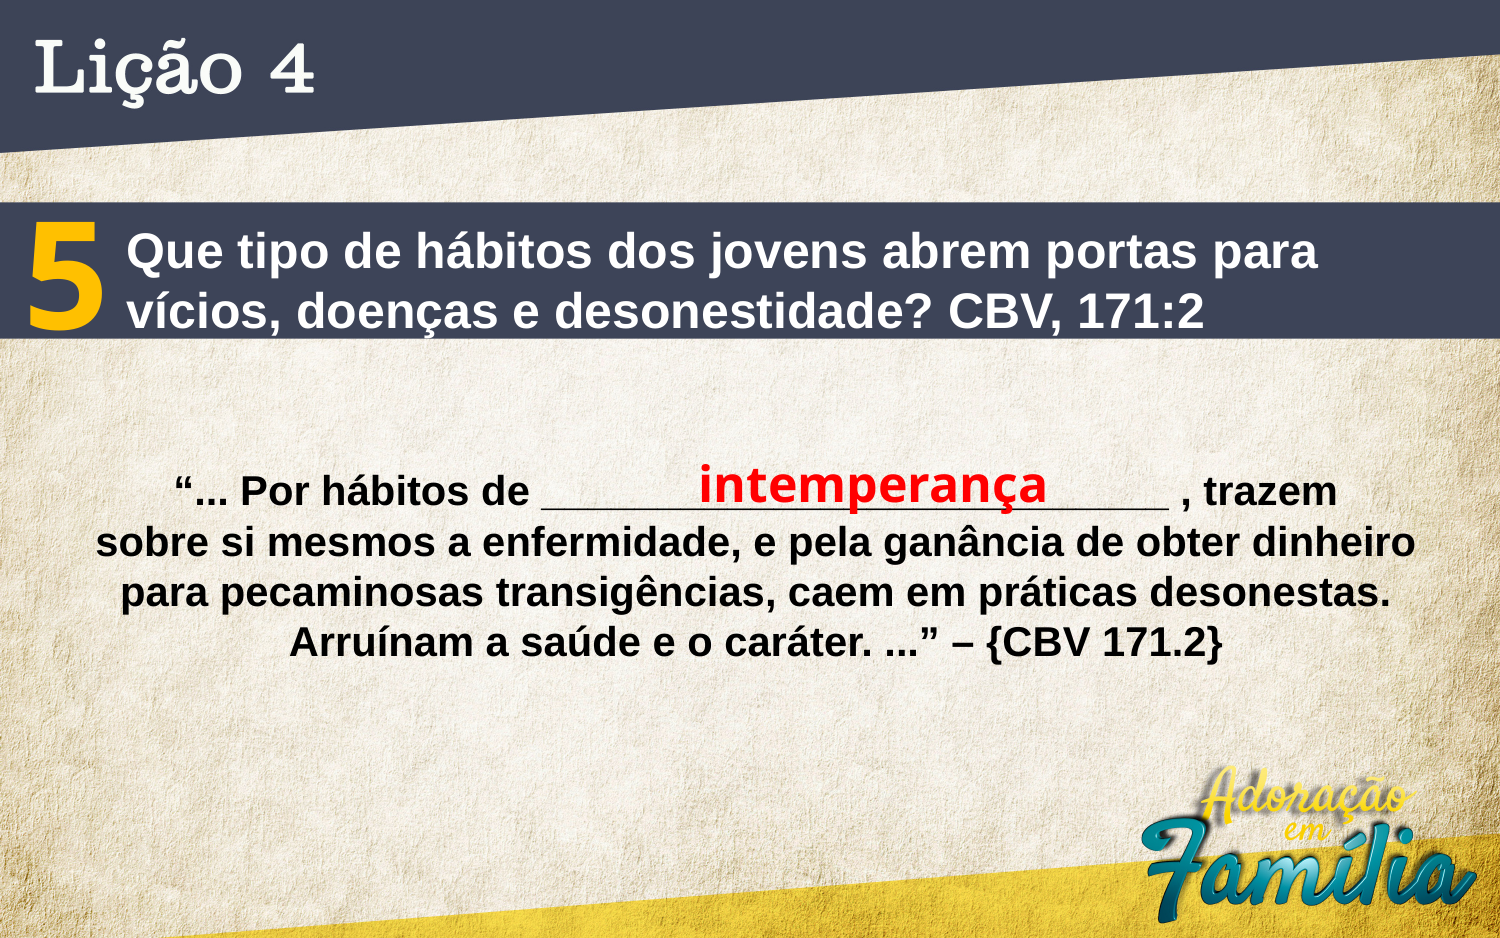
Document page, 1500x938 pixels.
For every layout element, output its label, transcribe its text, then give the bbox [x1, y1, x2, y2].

text_box Que tipo de hábitos dos jovens abrem portas para vícios, doenças e desonestidade? CBV, 171:2 [124, 210, 1500, 346]
text_box 5 [8, 172, 124, 367]
picture [0, 0, 1500, 200]
text_box [124, 200, 1500, 210]
picture [0, 341, 1500, 938]
text_box intemperança [683, 445, 1064, 520]
text_box [0, 200, 8, 341]
text_box “... Por hábitos de ___________________________ , trazem sobre si mesmos a enfermidade, e pela ganância de obter dinheiro para pecaminosas transigências, caem em práticas desonestas. Arruínam a saúde e o caráter. ...” – {CBV 171.2} [41, 456, 1471, 672]
